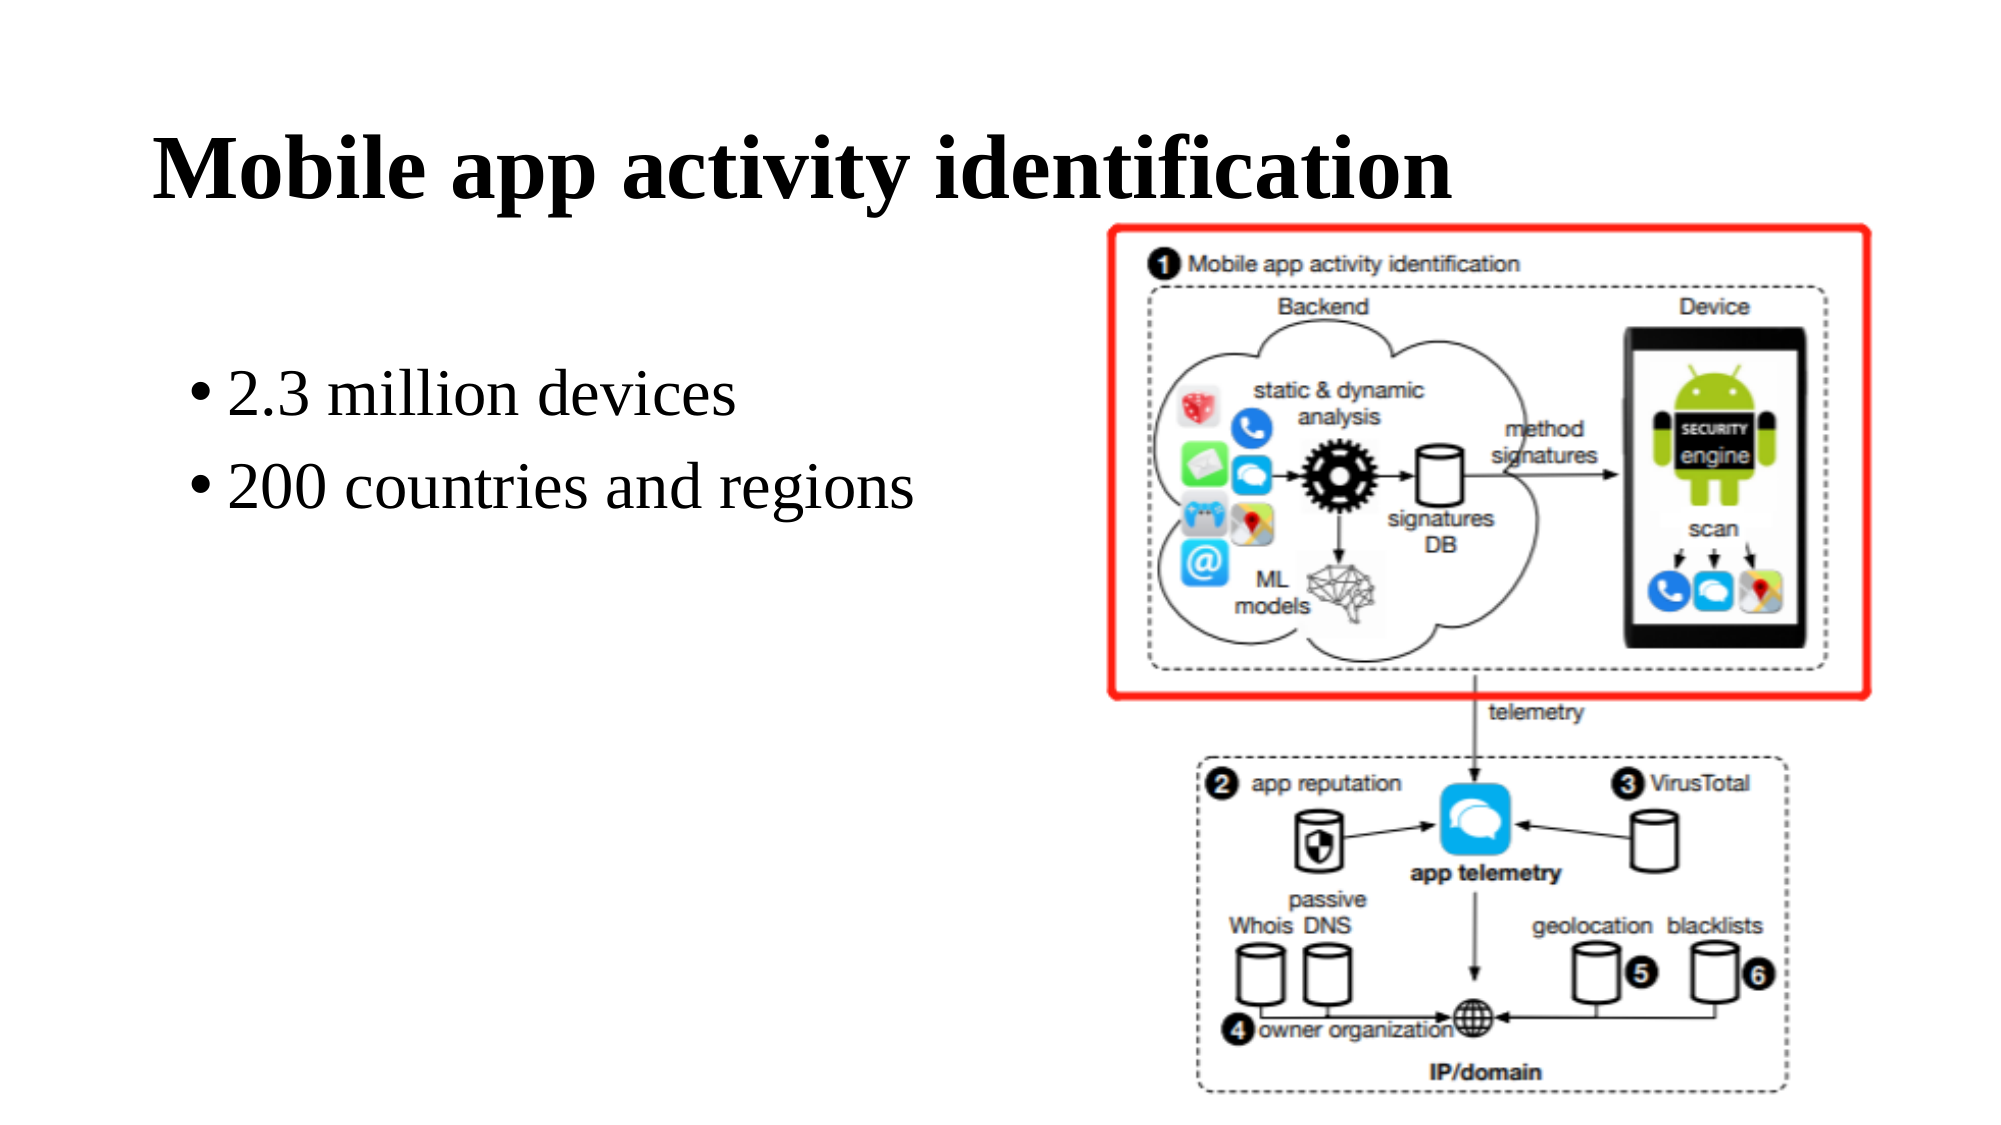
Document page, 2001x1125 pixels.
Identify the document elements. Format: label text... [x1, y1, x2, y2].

picture [1058, 154, 1899, 1109]
title Mobile app activity identification [137, 59, 1863, 278]
list 2.3 million devices 200 countries and regions [175, 350, 1000, 775]
